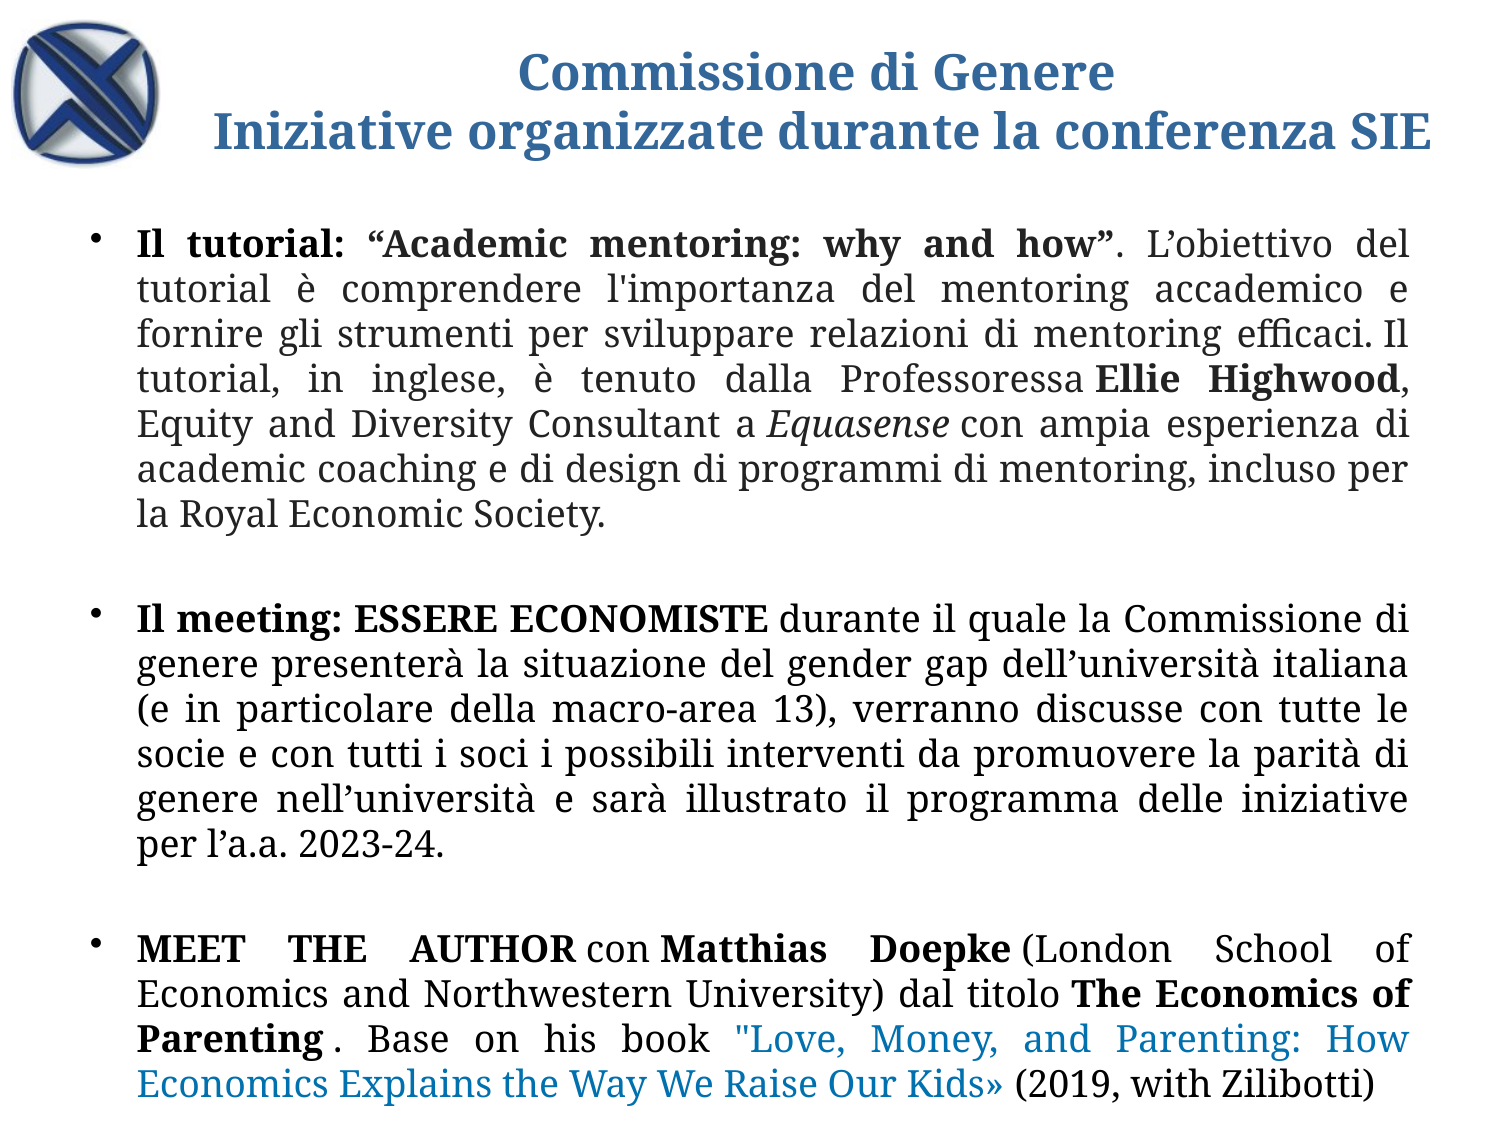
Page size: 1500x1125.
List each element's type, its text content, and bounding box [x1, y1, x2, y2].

picture [11, 19, 161, 169]
title Commissione di Genere Iniziative organizzate durante la conferenza SIE [161, 30, 1499, 149]
text_box Il tutorial: “Academic mentoring: why and how”. L’obiettivo del tutorial è comprendere l'importanza del mentoring accademico e fornire gli strumenti per sviluppare relazioni di mentoring efficaci. Il tutorial, in inglese, è tenuto dalla Professoressa Ellie Highwood, Equity and Diversity Consultant a Equasense con ampia esperienza di academic coaching e di design di programmi di mentoring, incluso per la Royal Economic Society. Il meeting: ESSERE ECONOMISTE durante il quale la Commissione di genere presenterà la situazione del gender gap dell’università italiana (e in particolare della macro-area 13), verranno discusse con tutte le socie e con tutti i soci i possibili interventi da promuovere la parità di genere nell’università e sarà illustrato il programma delle iniziative per l’a.a. 2023-24. MEET THE AUTHOR con Matthias Doepke (London School of Economics and Northwestern University) dal titolo The Economics of Parenting . Base on his book "Love, Money, and Parenting: How Economics Explains the Way We Raise Our Kids» (2019, with Zilibotti) [74, 212, 1425, 1063]
